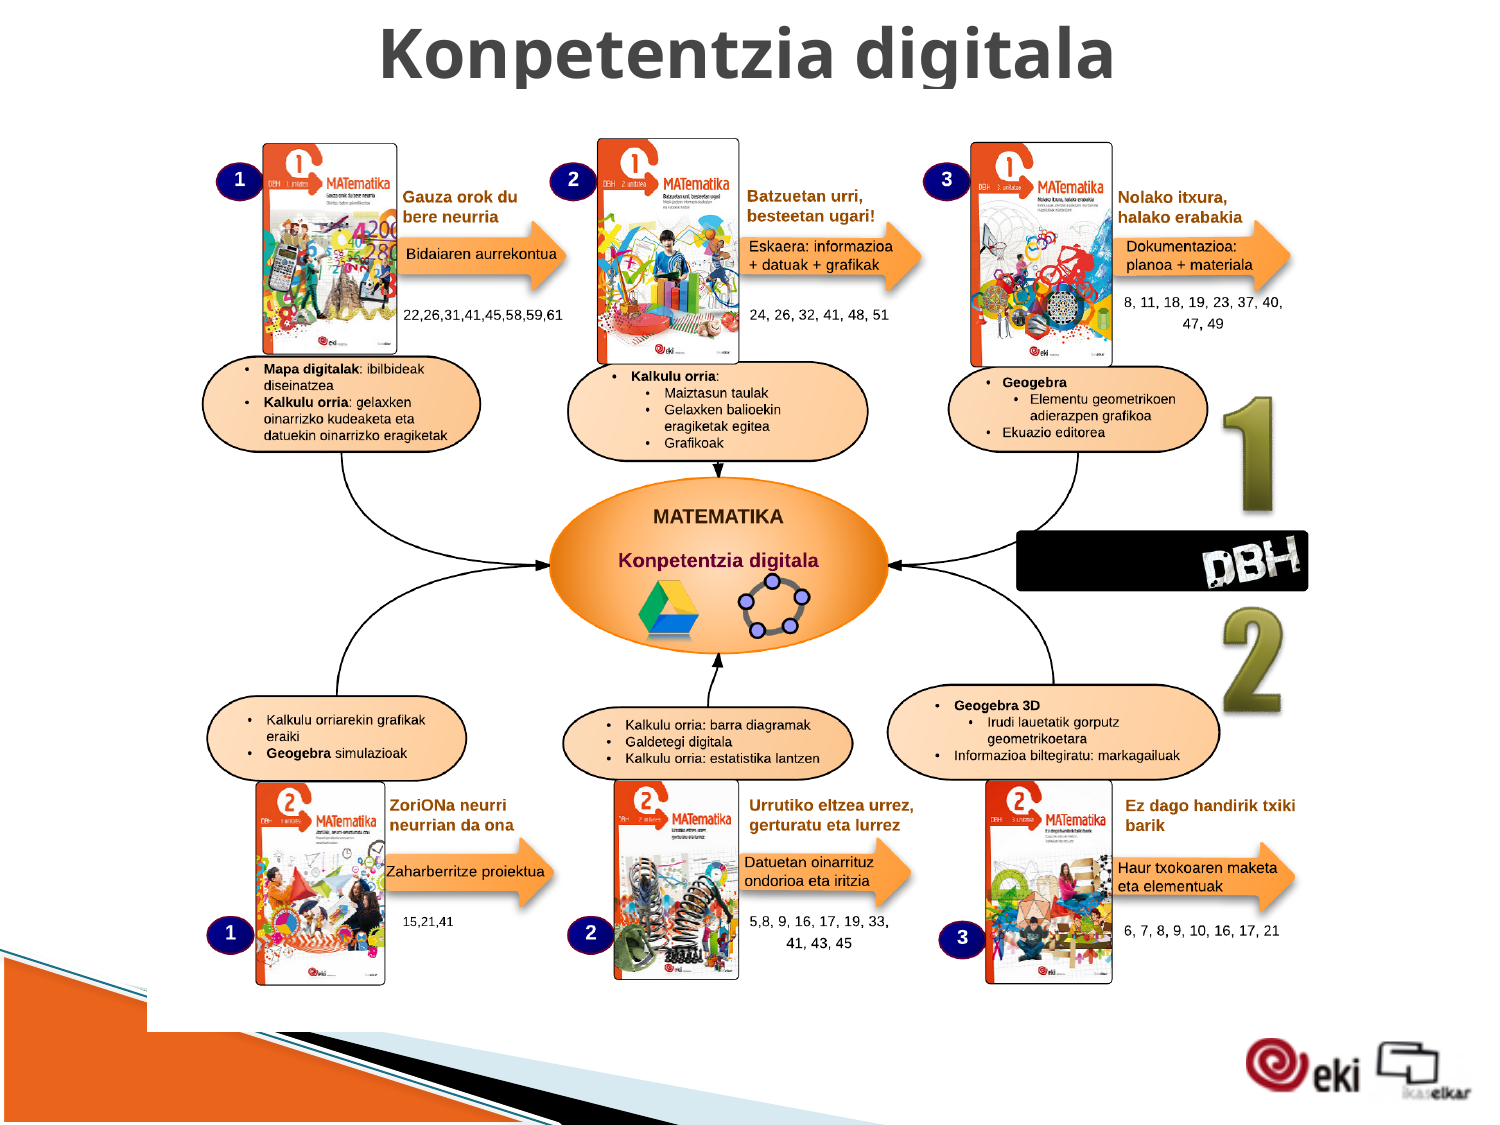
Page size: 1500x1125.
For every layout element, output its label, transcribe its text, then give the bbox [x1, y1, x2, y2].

picture [1246, 1038, 1478, 1105]
title Konpetentzia digitala [0, 0, 1496, 102]
picture [147, 89, 1367, 1032]
